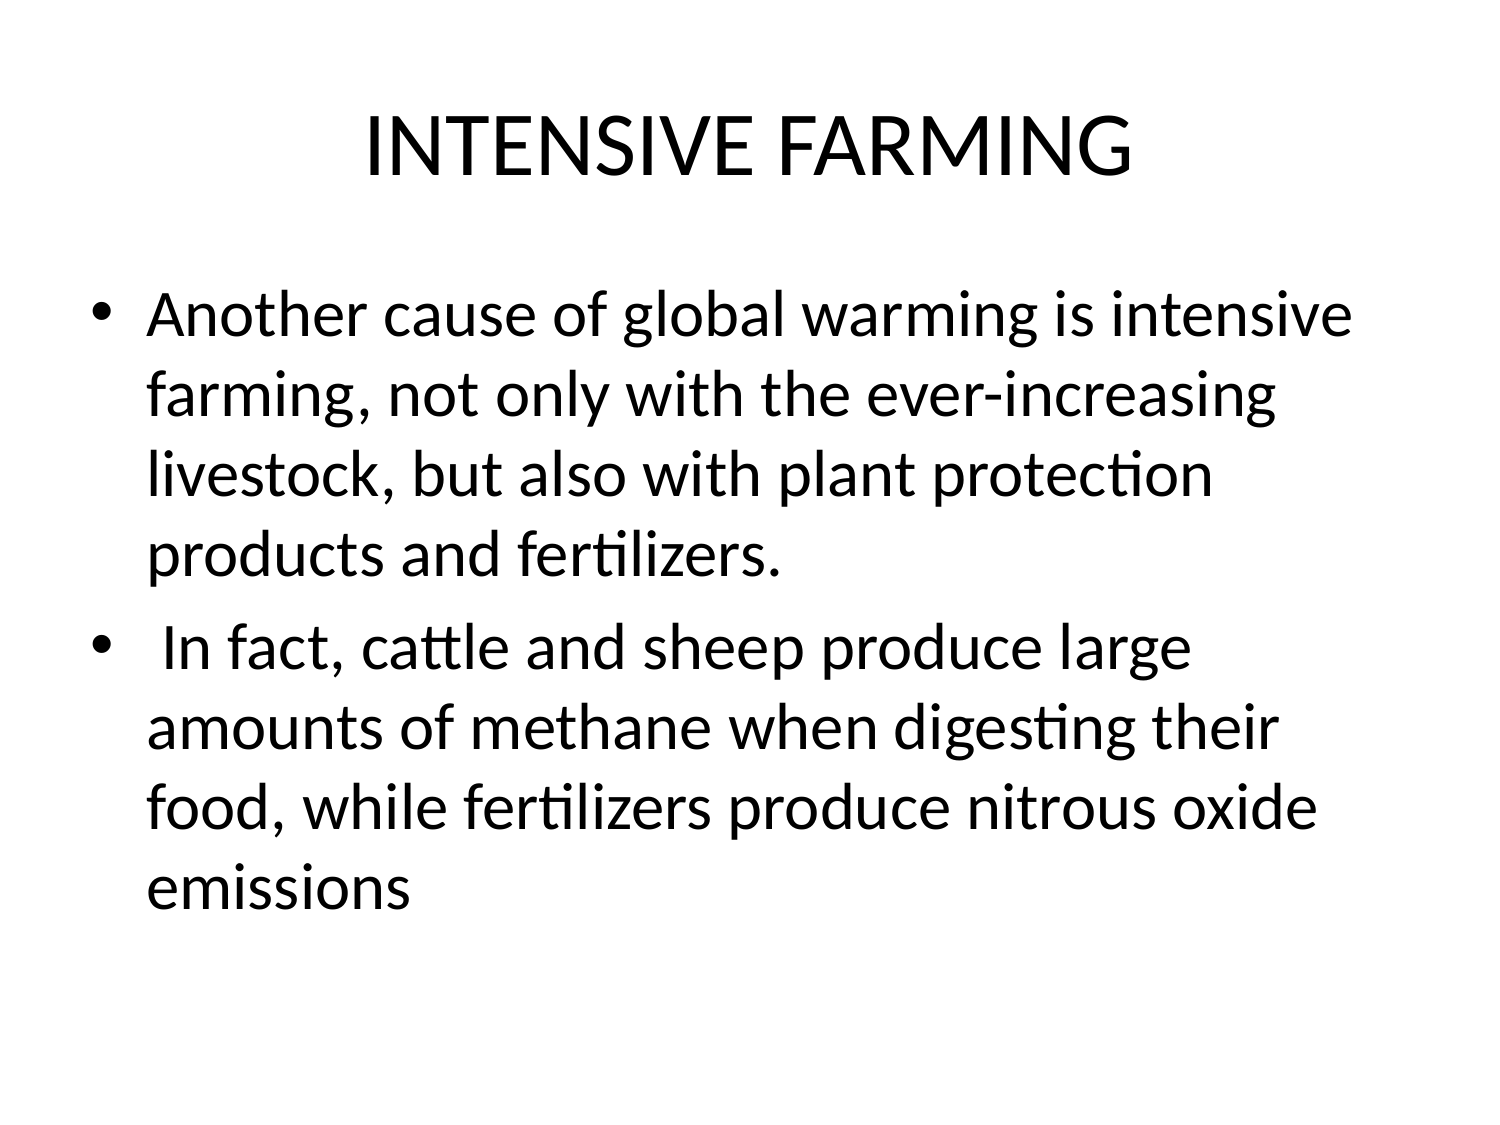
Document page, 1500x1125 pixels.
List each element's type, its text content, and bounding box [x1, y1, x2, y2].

title INTENSIVE FARMING [75, 45, 1425, 233]
list Another cause of global warming is intensive farming, not only with the ever-increasing livestock, but also with plant protection products and fertilizers. In fact, cattle and sheep produce large amounts of methane when digesting their food, while fertilizers produce nitrous oxide emissions [75, 262, 1425, 1005]
